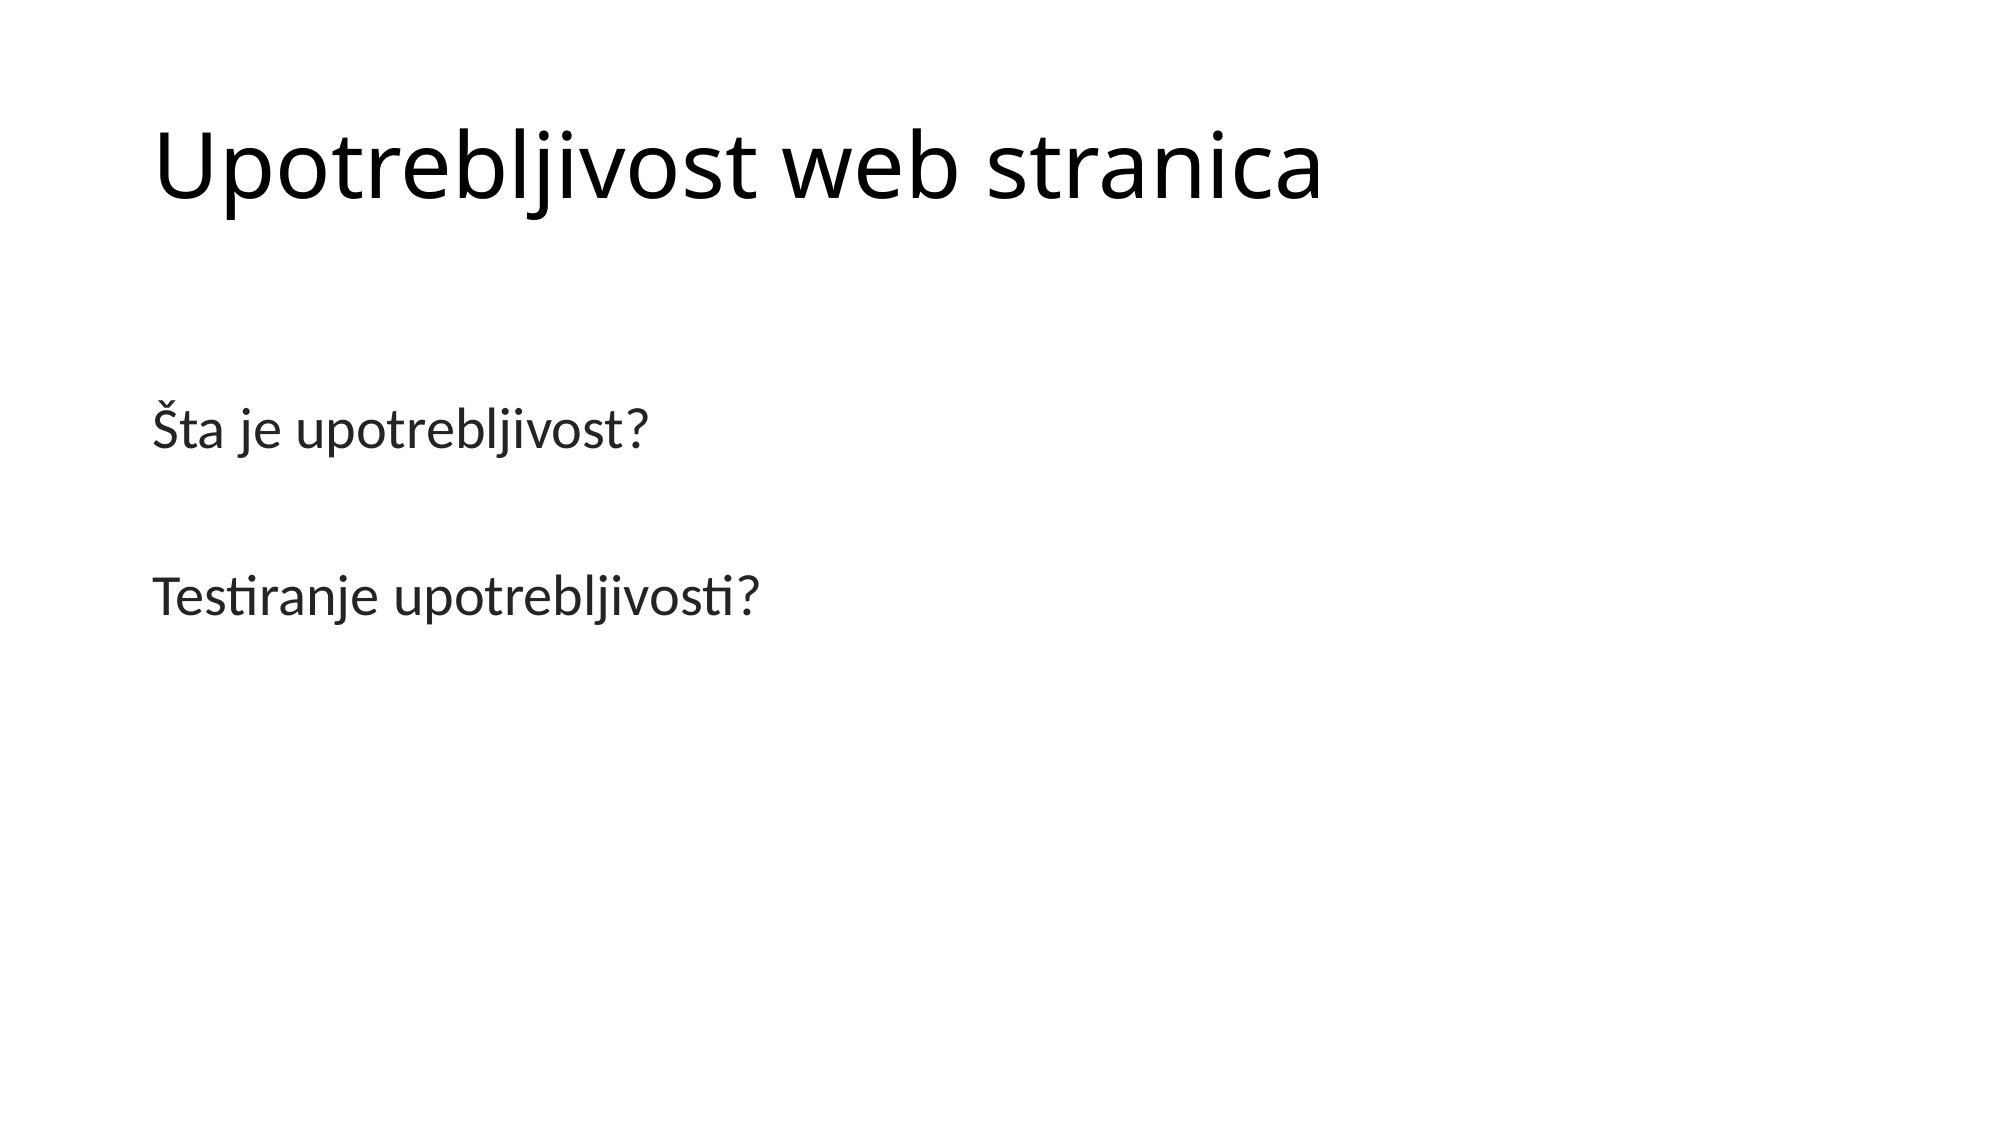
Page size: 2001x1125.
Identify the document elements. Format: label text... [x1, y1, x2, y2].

title Upotrebljivost web stranica [137, 59, 1863, 278]
list Šta je upotrebljivost? Testiranje upotrebljivosti? [137, 299, 1863, 1014]
